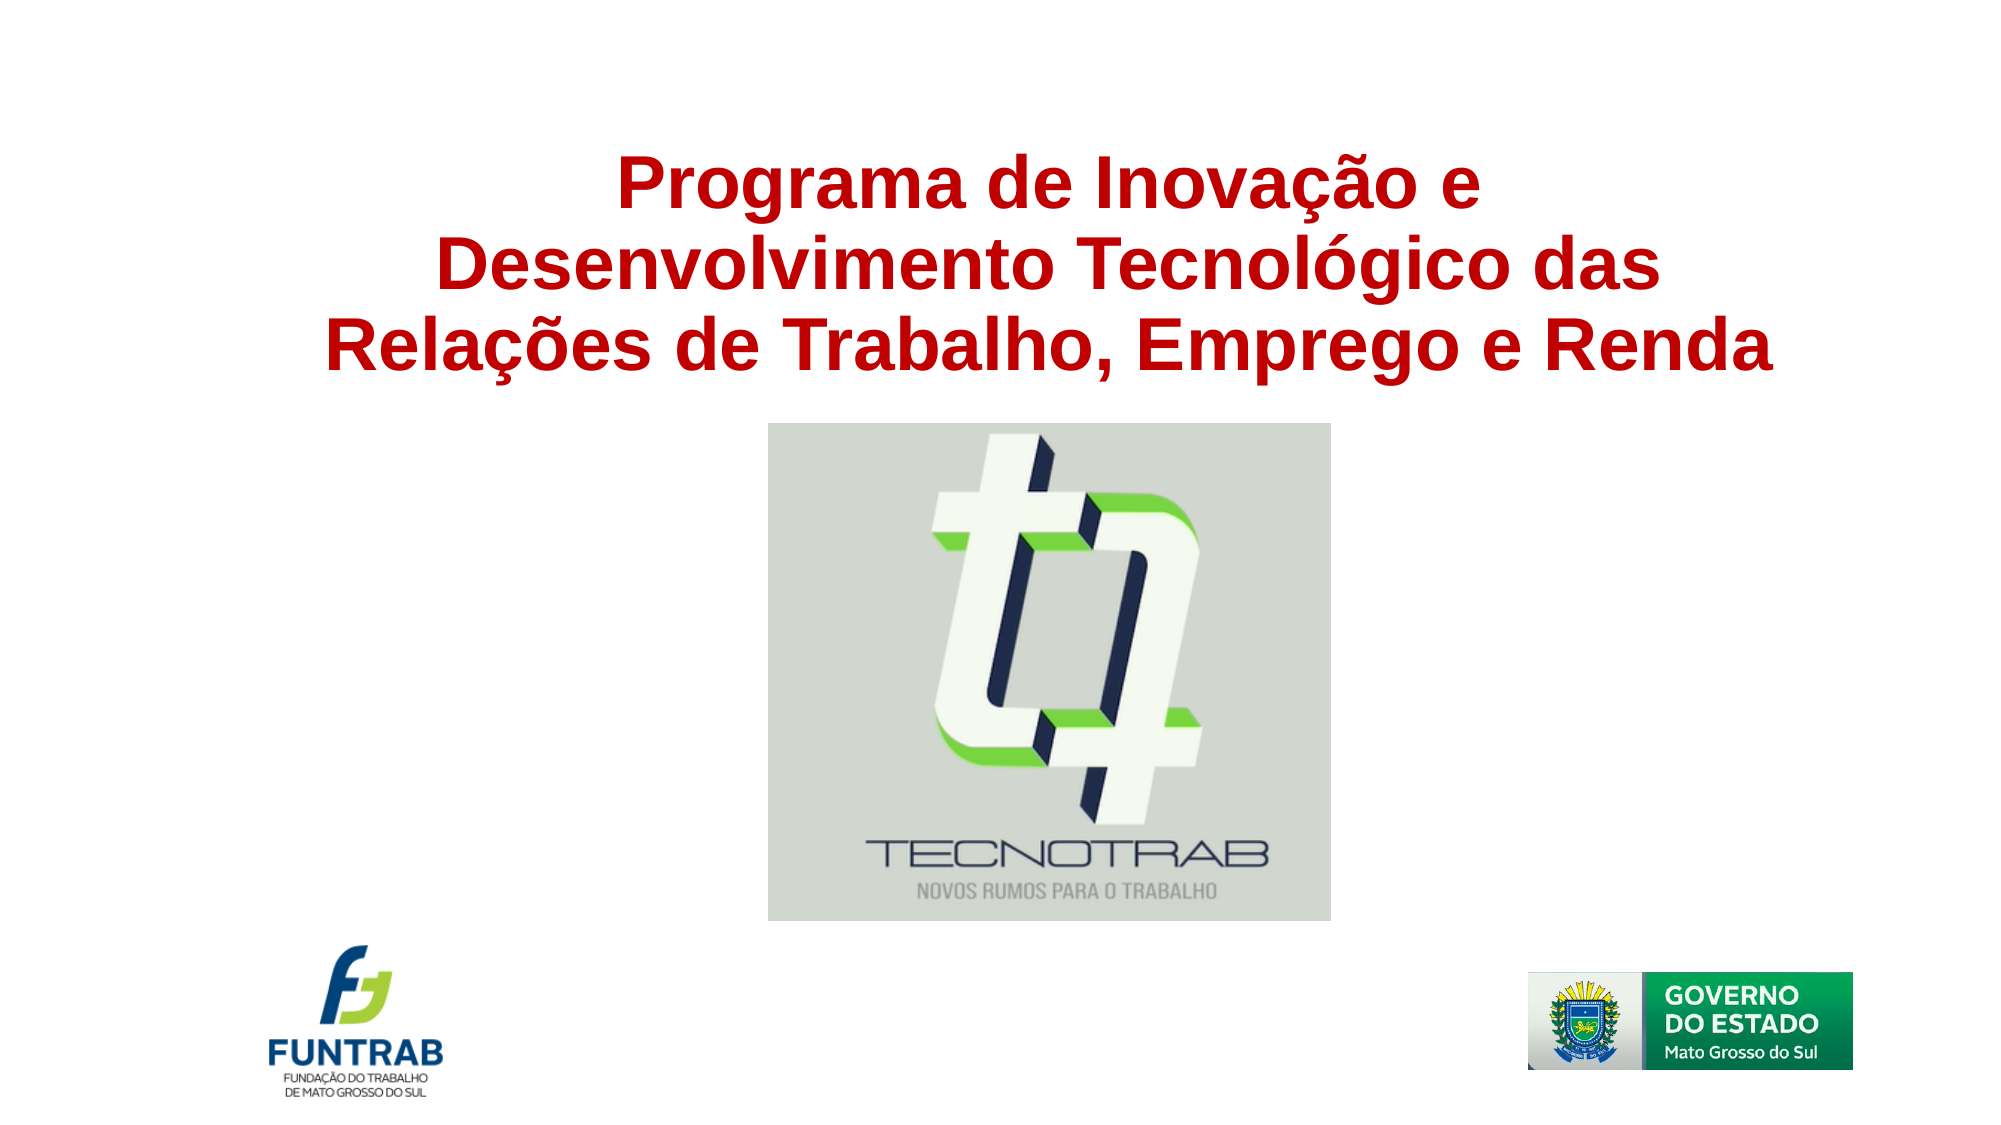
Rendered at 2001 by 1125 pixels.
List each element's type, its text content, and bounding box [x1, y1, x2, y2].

title Programa de Inovação e Desenvolvimento Tecnológico das Relações de Trabalho, Emprego e Renda [280, 135, 1819, 395]
picture [1528, 972, 1853, 1070]
picture [256, 921, 455, 1120]
picture [768, 423, 1331, 921]
